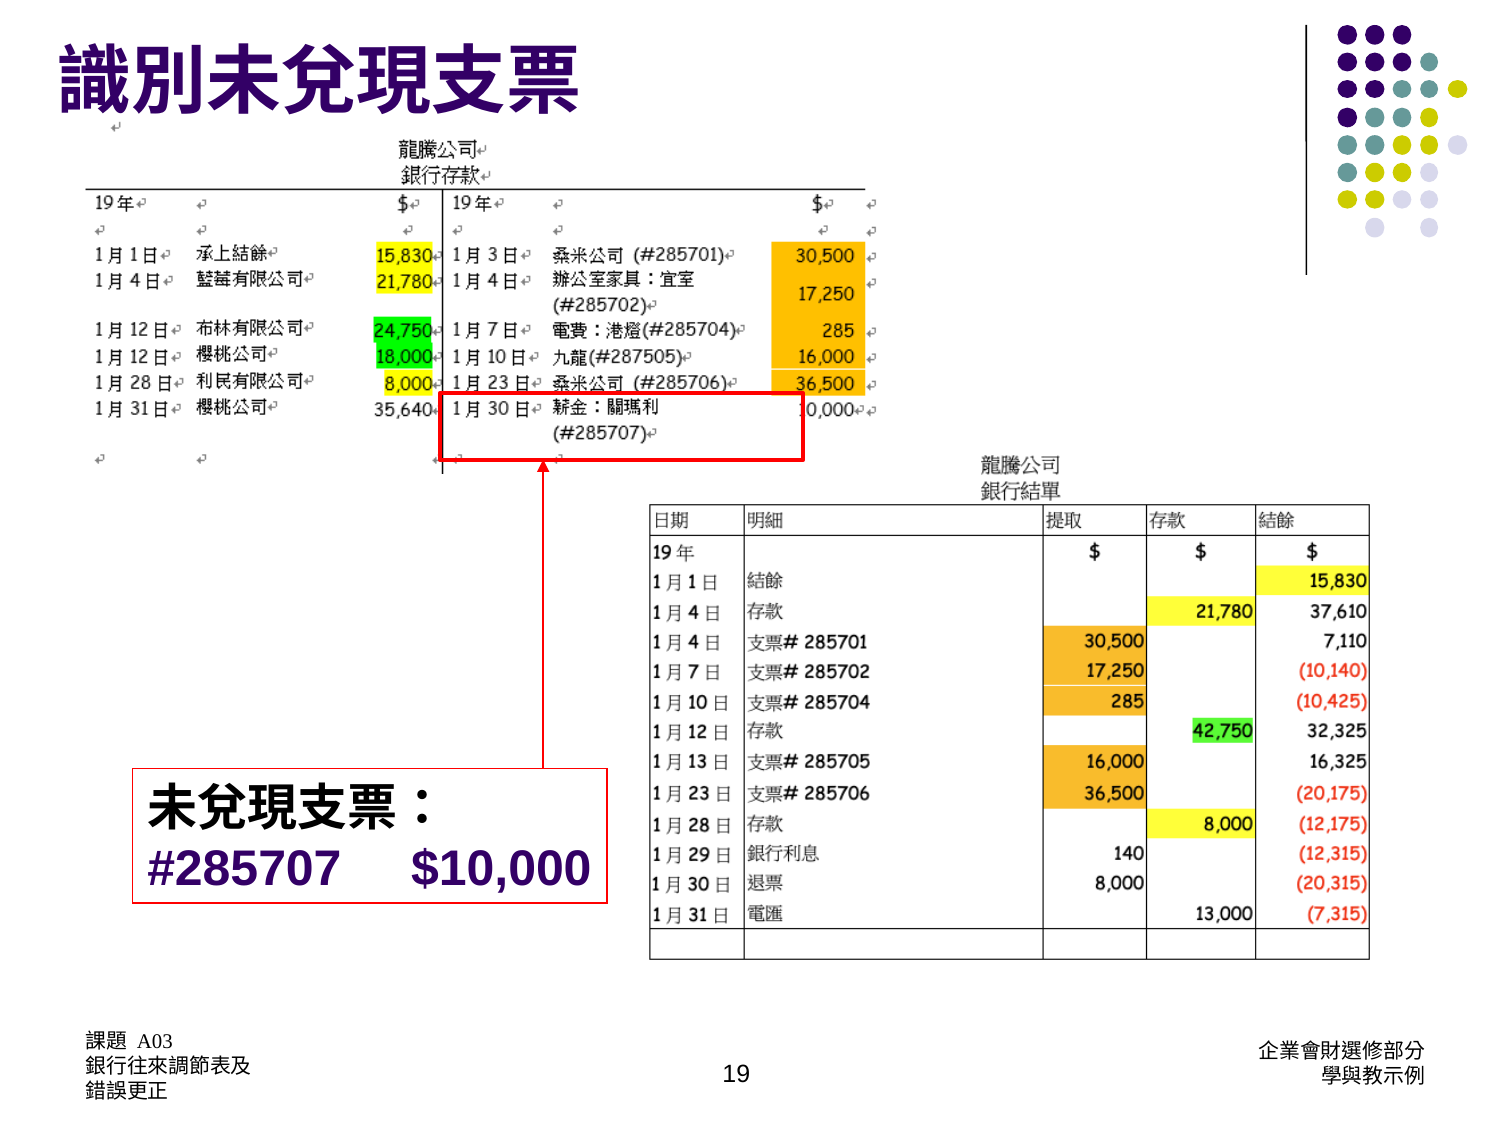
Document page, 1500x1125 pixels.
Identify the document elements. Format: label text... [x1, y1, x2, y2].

footer 19 [498, 1020, 974, 1096]
text_box 未兌現支票： #285707 $10,000 [132, 768, 607, 904]
picture [55, 119, 1379, 970]
title 識別未兌現支票 [41, 28, 1279, 131]
